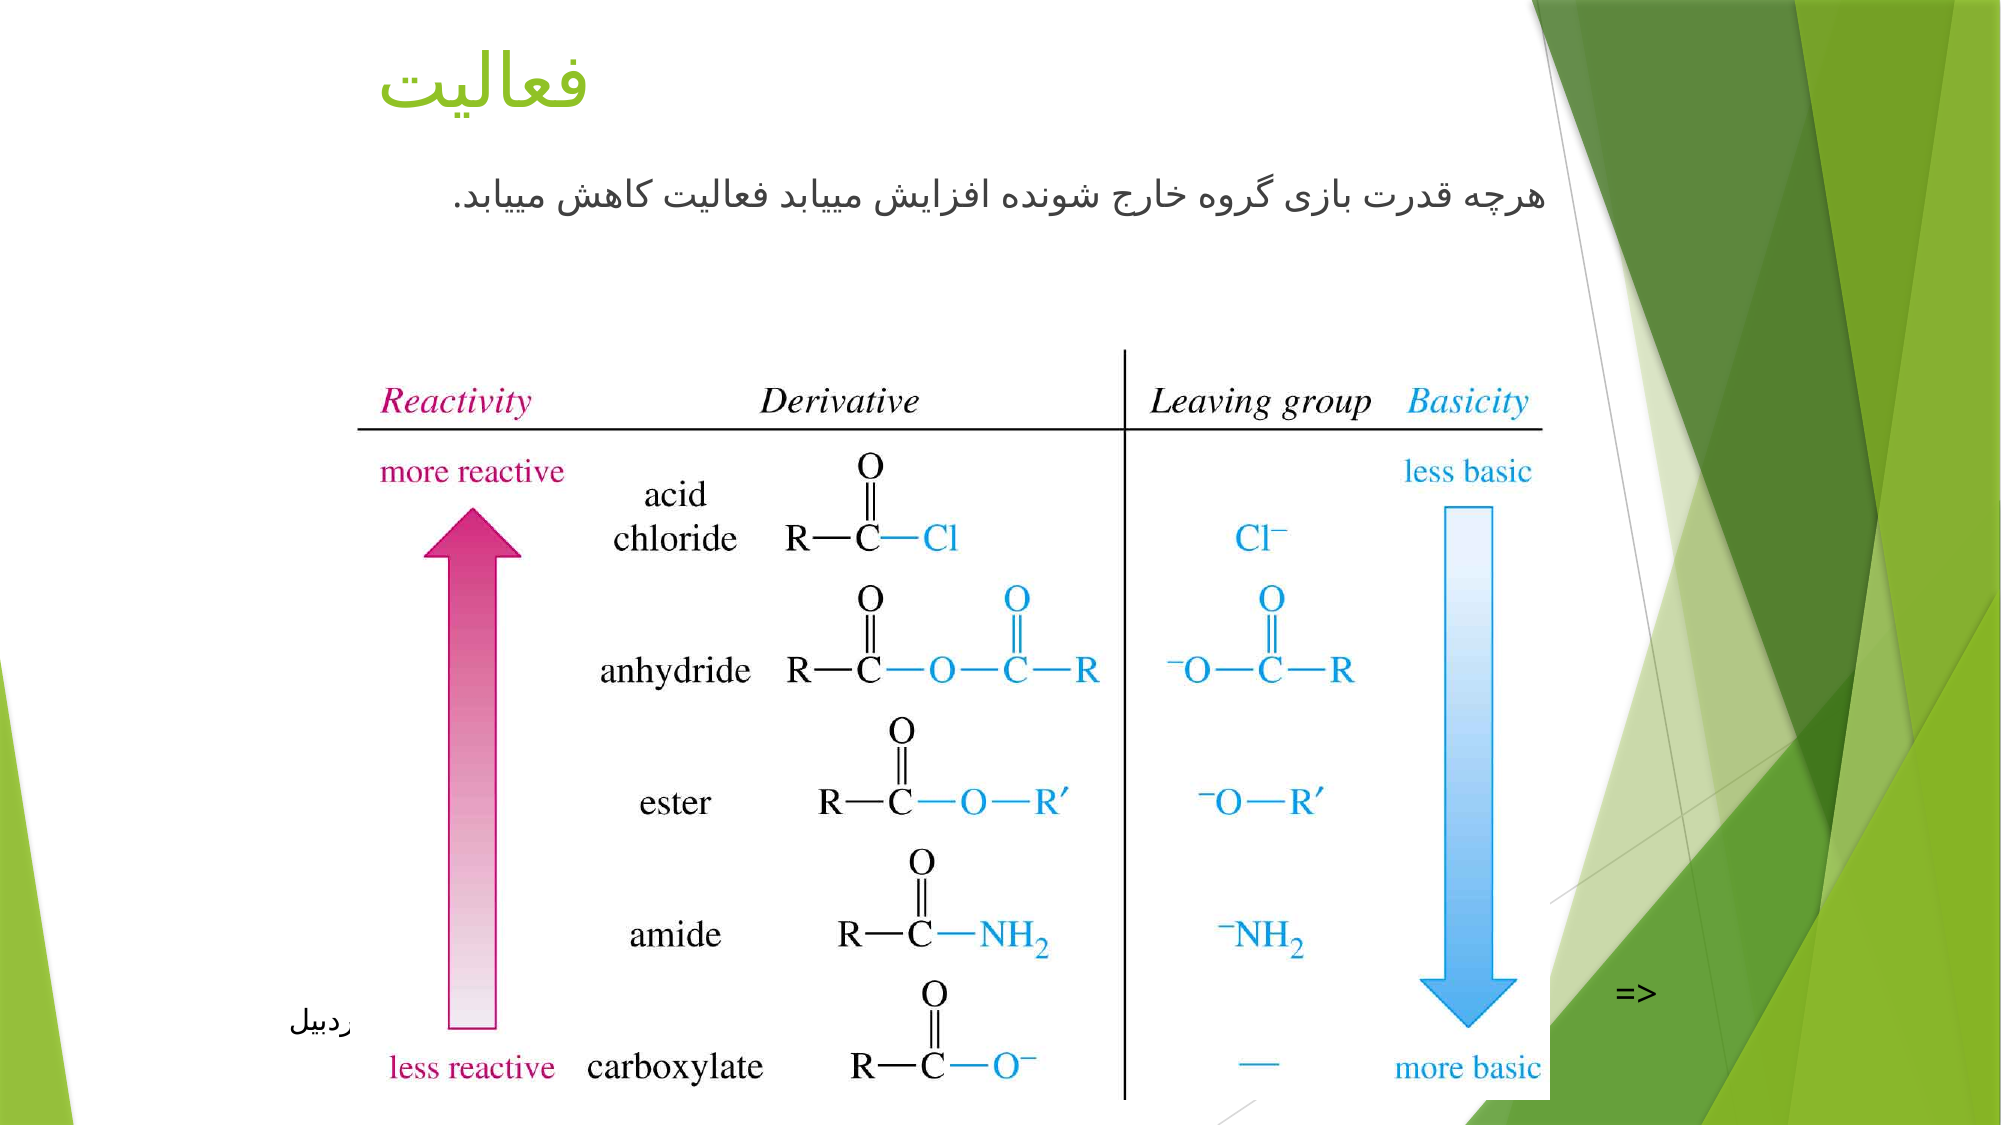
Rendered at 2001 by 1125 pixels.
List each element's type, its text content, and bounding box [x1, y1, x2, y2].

footer شیمی آلی 2 علی رضا بنایی استادیار پیام نور اردبیل [111, 991, 344, 1051]
picture [349, 336, 1551, 1100]
title فعالیت [362, 24, 1638, 162]
text_box => [1599, 962, 1713, 1023]
list هرچه قدرت بازی گروه خارج شونده افزایش مییابد فعالیت کاهش مییابد. [362, 162, 1638, 350]
